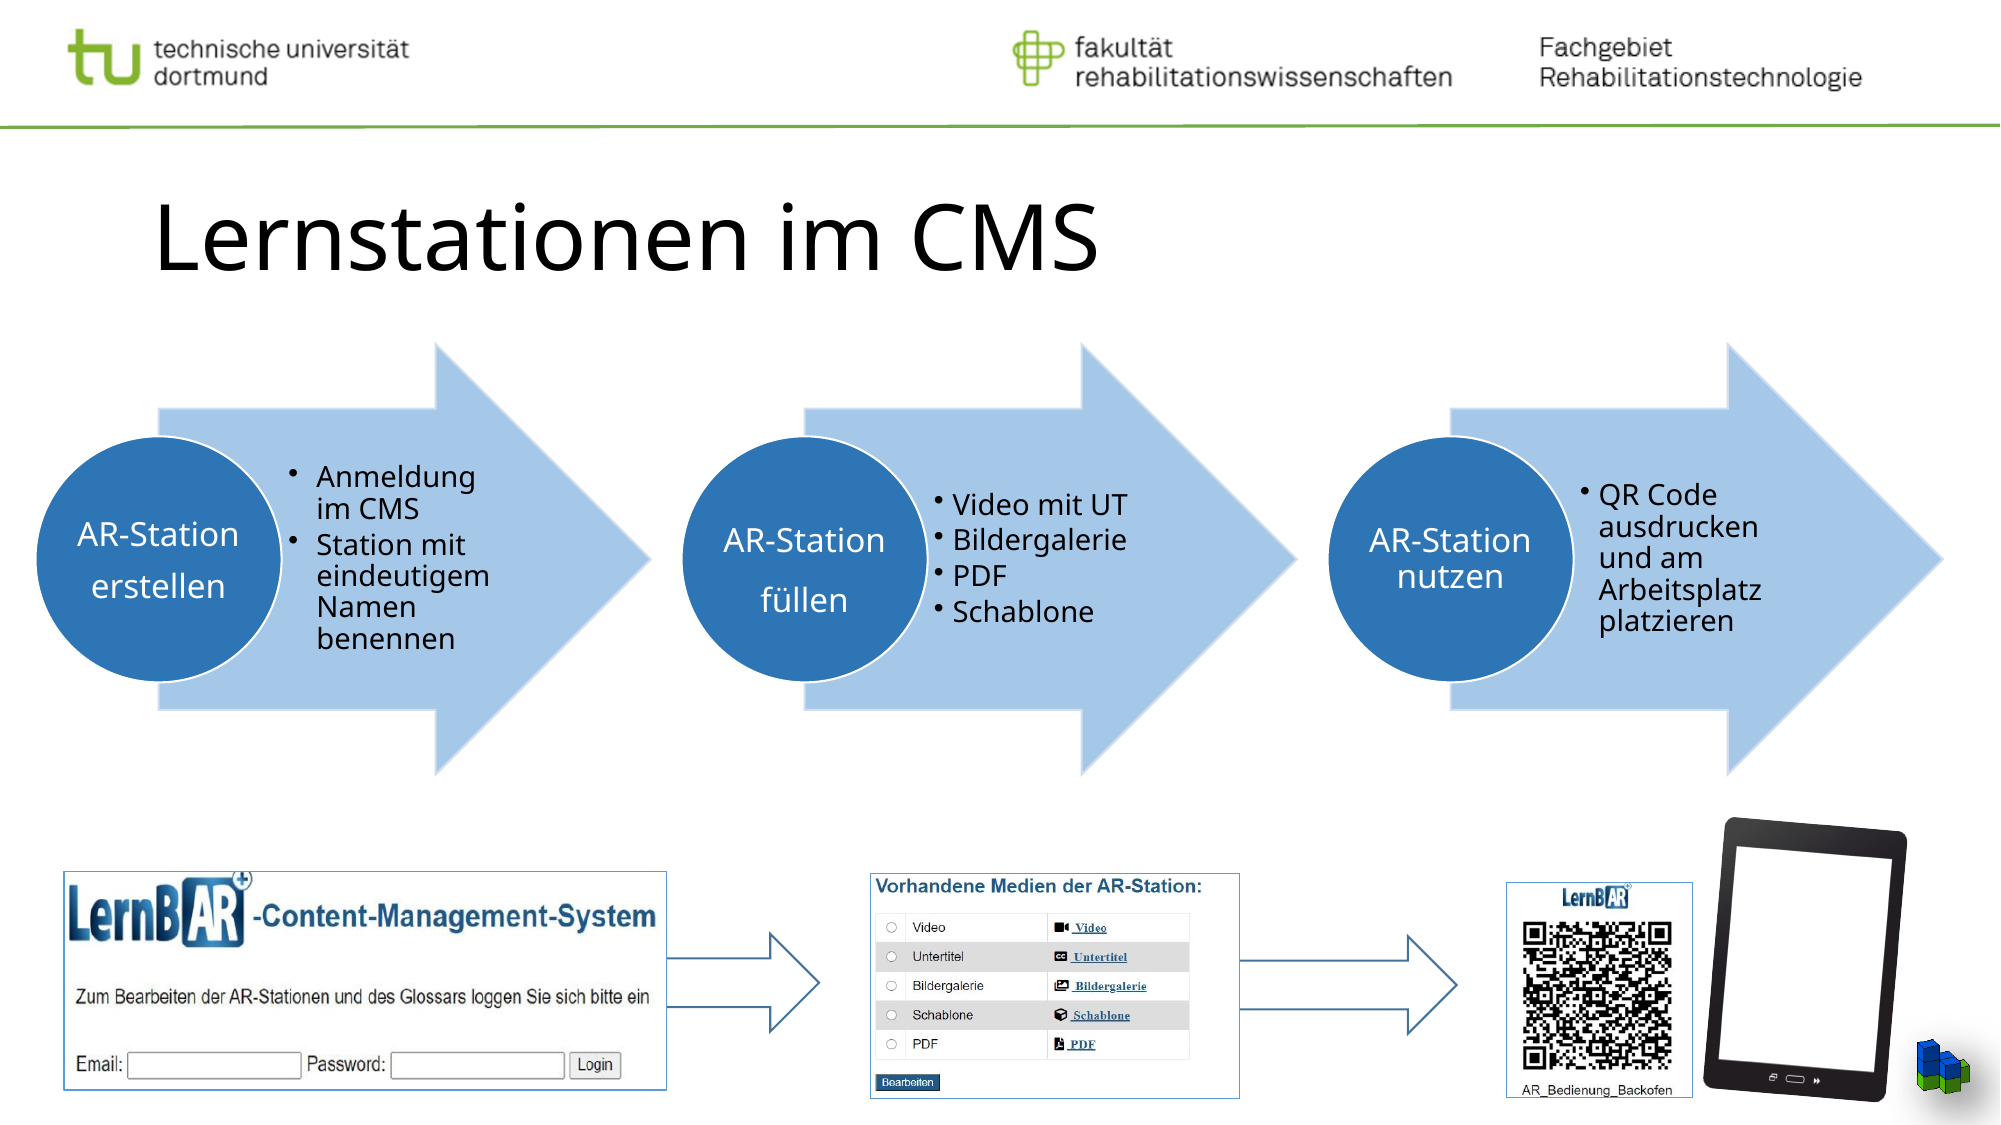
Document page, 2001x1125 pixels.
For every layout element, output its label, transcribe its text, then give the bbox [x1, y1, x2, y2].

picture [1703, 817, 1908, 1102]
text_box [1240, 933, 1459, 1037]
text_box Video mit UT Bildergalerie PDF Schablone [803, 341, 1299, 777]
picture [1917, 1039, 1970, 1094]
picture [64, 872, 666, 1090]
text_box AR-Station füllen [680, 435, 929, 684]
text_box AR-Station nutzen [1326, 435, 1575, 684]
text_box [667, 931, 821, 1035]
text_box AR-Station erstellen [34, 435, 283, 684]
picture [1506, 882, 1693, 1098]
text_box QR Code ausdrucken und am Arbeitsplatz platzieren [1449, 341, 1945, 777]
picture [870, 872, 1240, 1099]
text_box Anmeldung im CMS Station mit eindeutigem Namen benennen [157, 341, 653, 777]
picture [973, 13, 1497, 98]
picture [60, 0, 443, 93]
picture [1539, 36, 1863, 93]
title Lernstationen im CMS [137, 154, 1863, 328]
